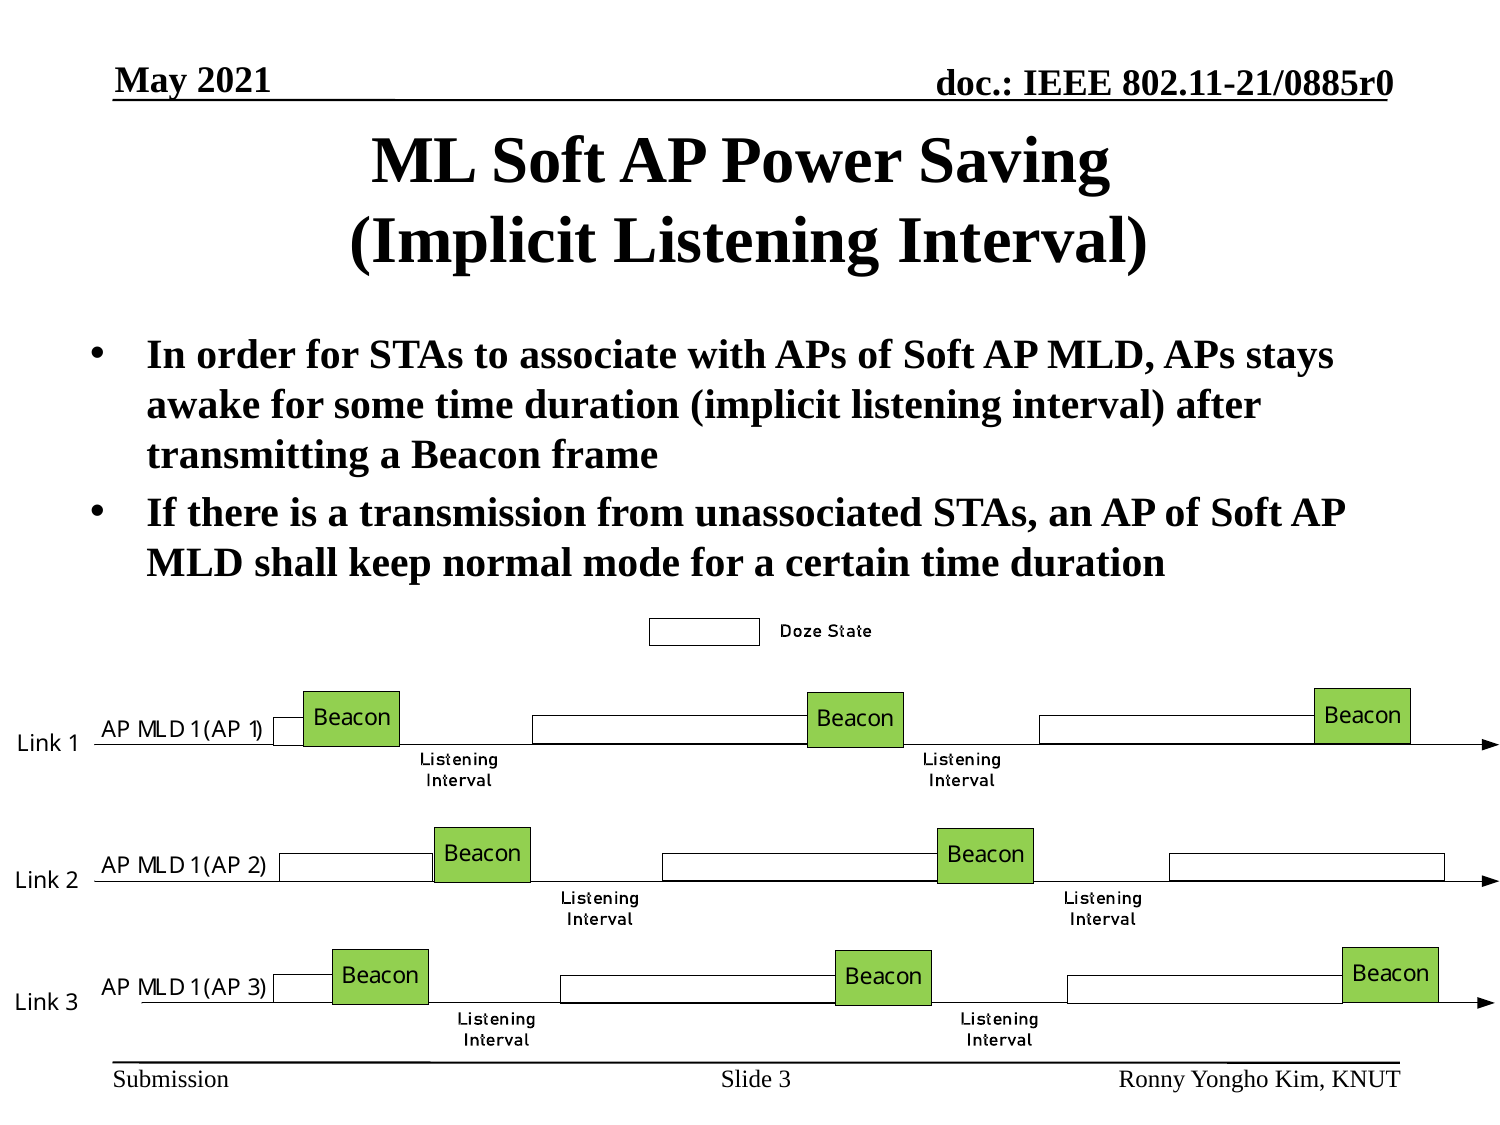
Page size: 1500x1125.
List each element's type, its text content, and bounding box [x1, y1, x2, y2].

list In order for STAs to associate with APs of Soft AP MLD, APs stays awake for some time duration (implicit listening interval) after transmitting a Beacon frame If there is a transmission from unassociated STAs, an AP of Soft AP MLD shall keep normal mode for a certain time duration [74, 318, 1426, 610]
picture [0, 612, 1500, 1060]
title ML Soft AP Power Saving (Implicit Listening Interval) [74, 101, 1426, 290]
